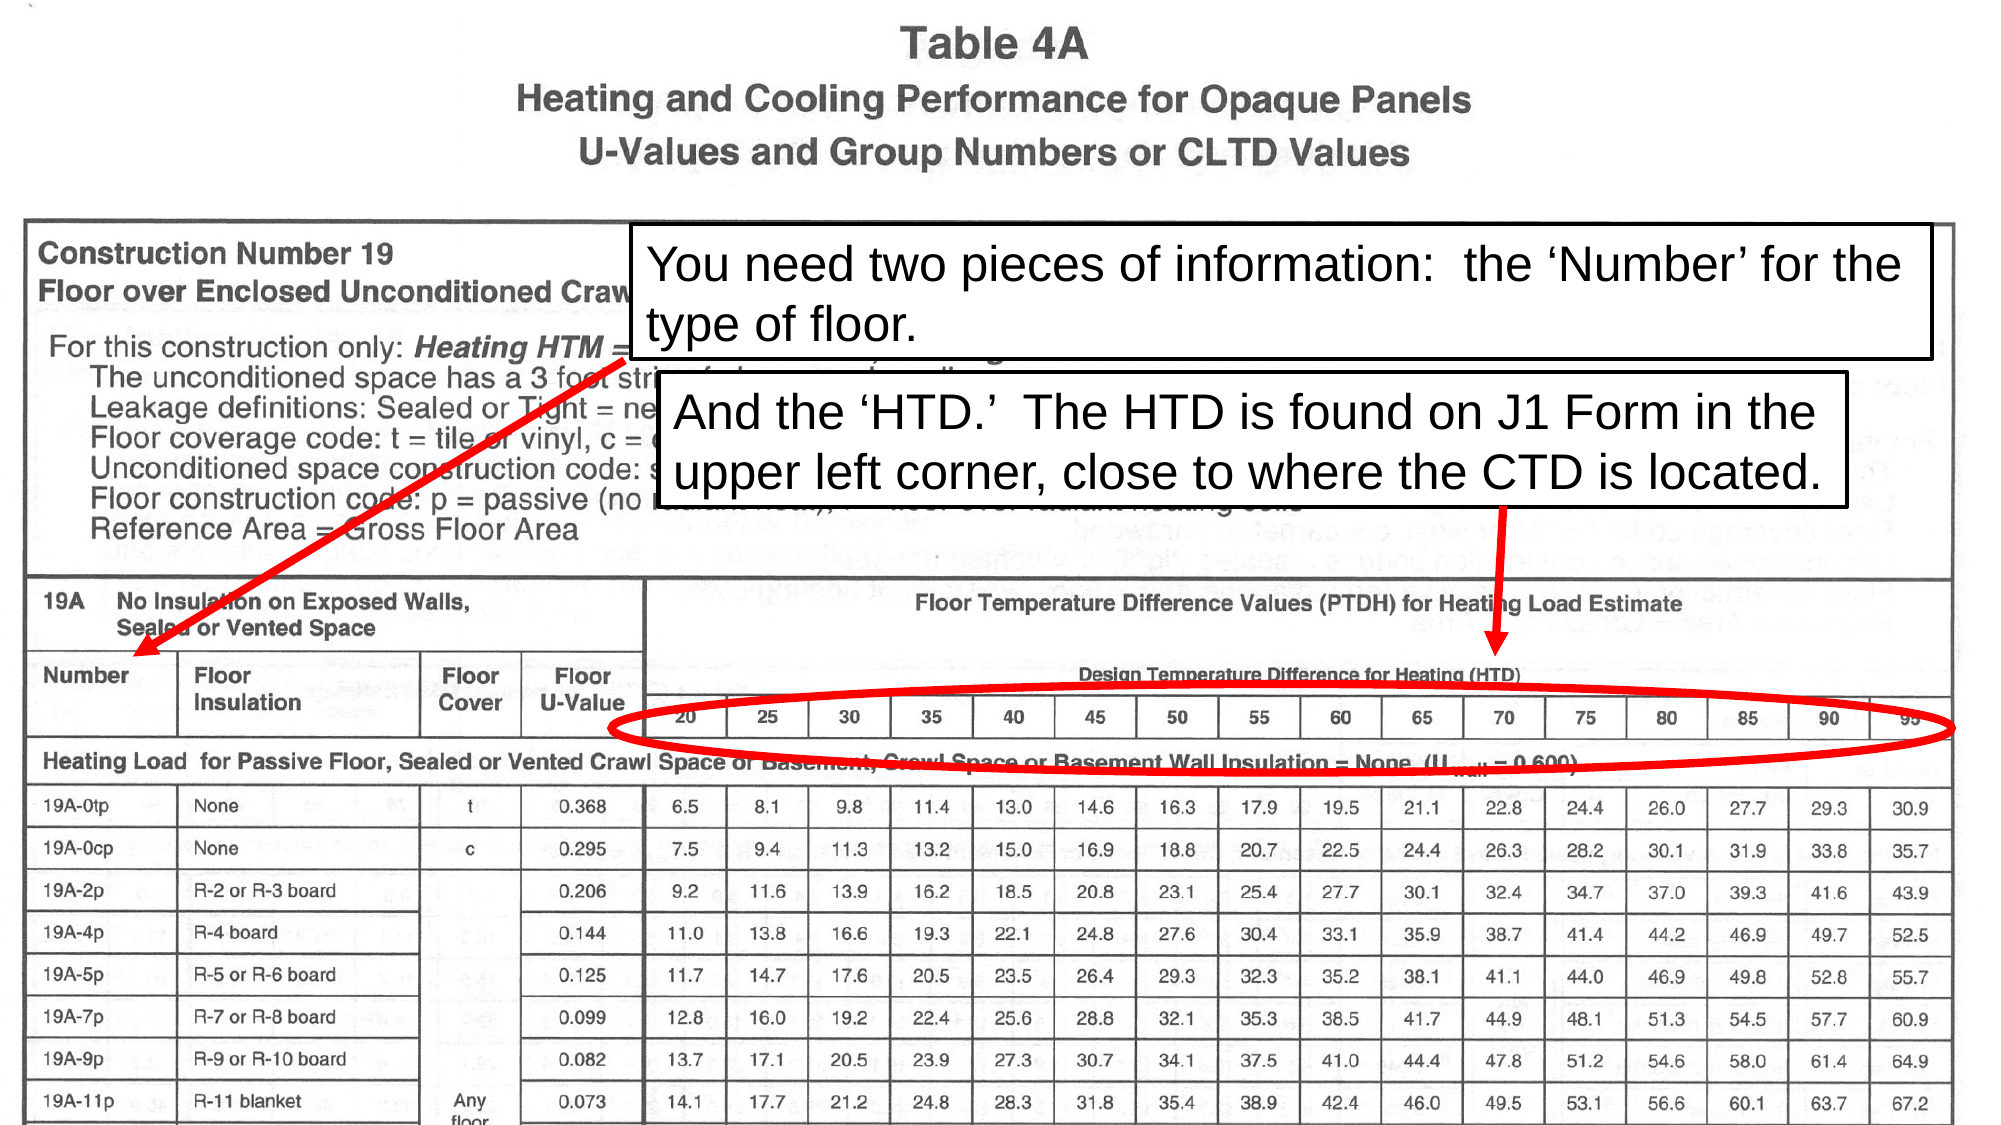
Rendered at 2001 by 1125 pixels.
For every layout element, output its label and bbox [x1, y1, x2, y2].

text_box [1495, 505, 1504, 657]
text_box [132, 360, 625, 657]
picture [0, 0, 2000, 1125]
